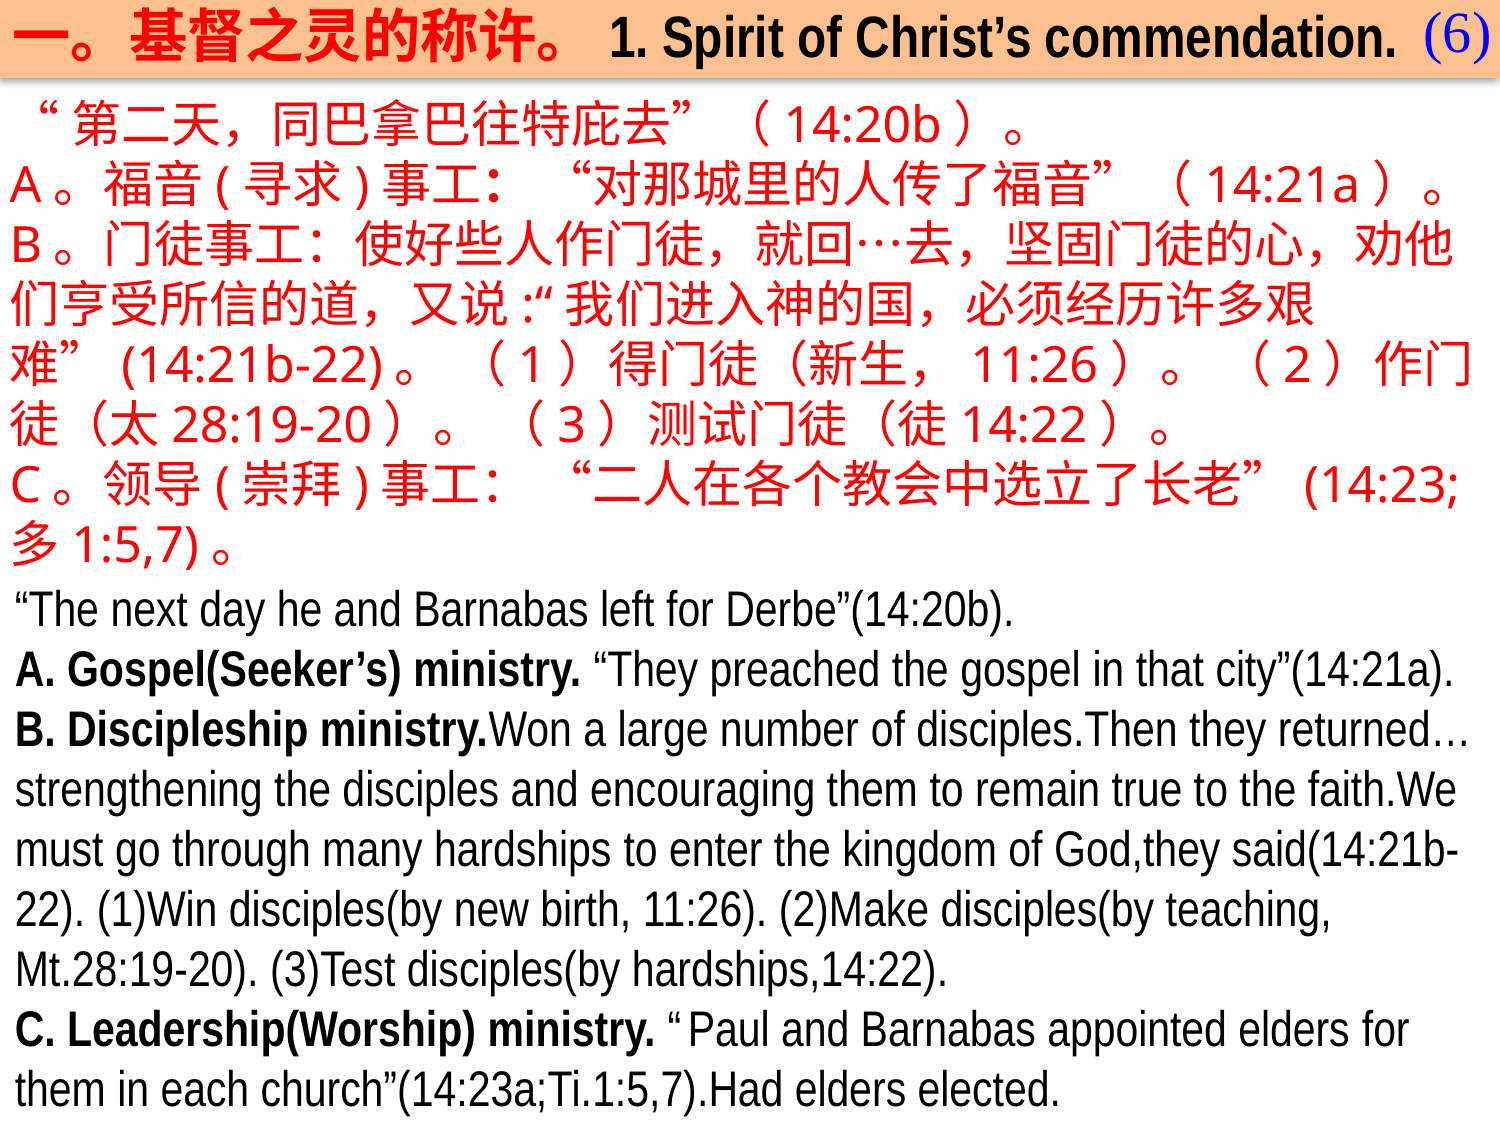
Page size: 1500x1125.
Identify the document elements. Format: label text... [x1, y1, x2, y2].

text_box “The next day he and Barnabas left for Derbe”(14:20b). A. Gospel(Seeker’s) ministry. “They preached the gospel in that city”(14:21a). B. Discipleship ministry.Won a large number of disciples.Then they returned…strengthening the disciples and encouraging them to remain true to the faith.We must go through many hardships to enter the kingdom of God,they said(14:21b- 22). (1)Win disciples(by new birth, 11:26). (2)Make disciples(by teaching, Mt.28:19-20). (3)Test disciples(by hardships,14:22). C. Leadership(Worship) ministry. “ Paul and Barnabas appointed elders for them in each church”(14:23a;Ti.1:5,7).Had elders elected. [0, 569, 1500, 1124]
text_box “第二天，同巴拿巴往特庇去”（14:20b）。 A。福音(寻求)事工： “对那城里的人传了福音”（14:21a）。 B。门徒事工：使好些人作门徒，就回…去，坚固门徒的心，劝他们亨受所信的道，又说:“我们进入神的国，必须经历许多艰难”(14:21b-22)。 （1）得门徒（新生，11:26）。 （2）作门徒（太28:19-20）。 （3）测试门徒（徒14:22）。 C。领导(崇拜)事工： “二人在各个教会中选立了长老”(14:23; 多1:5,7)。 [0, 86, 1500, 569]
text_box (6) [1408, 0, 1500, 72]
text_box 一。基督之灵的称许。1. Spirit of Christ’s commendation. [0, 0, 1500, 77]
